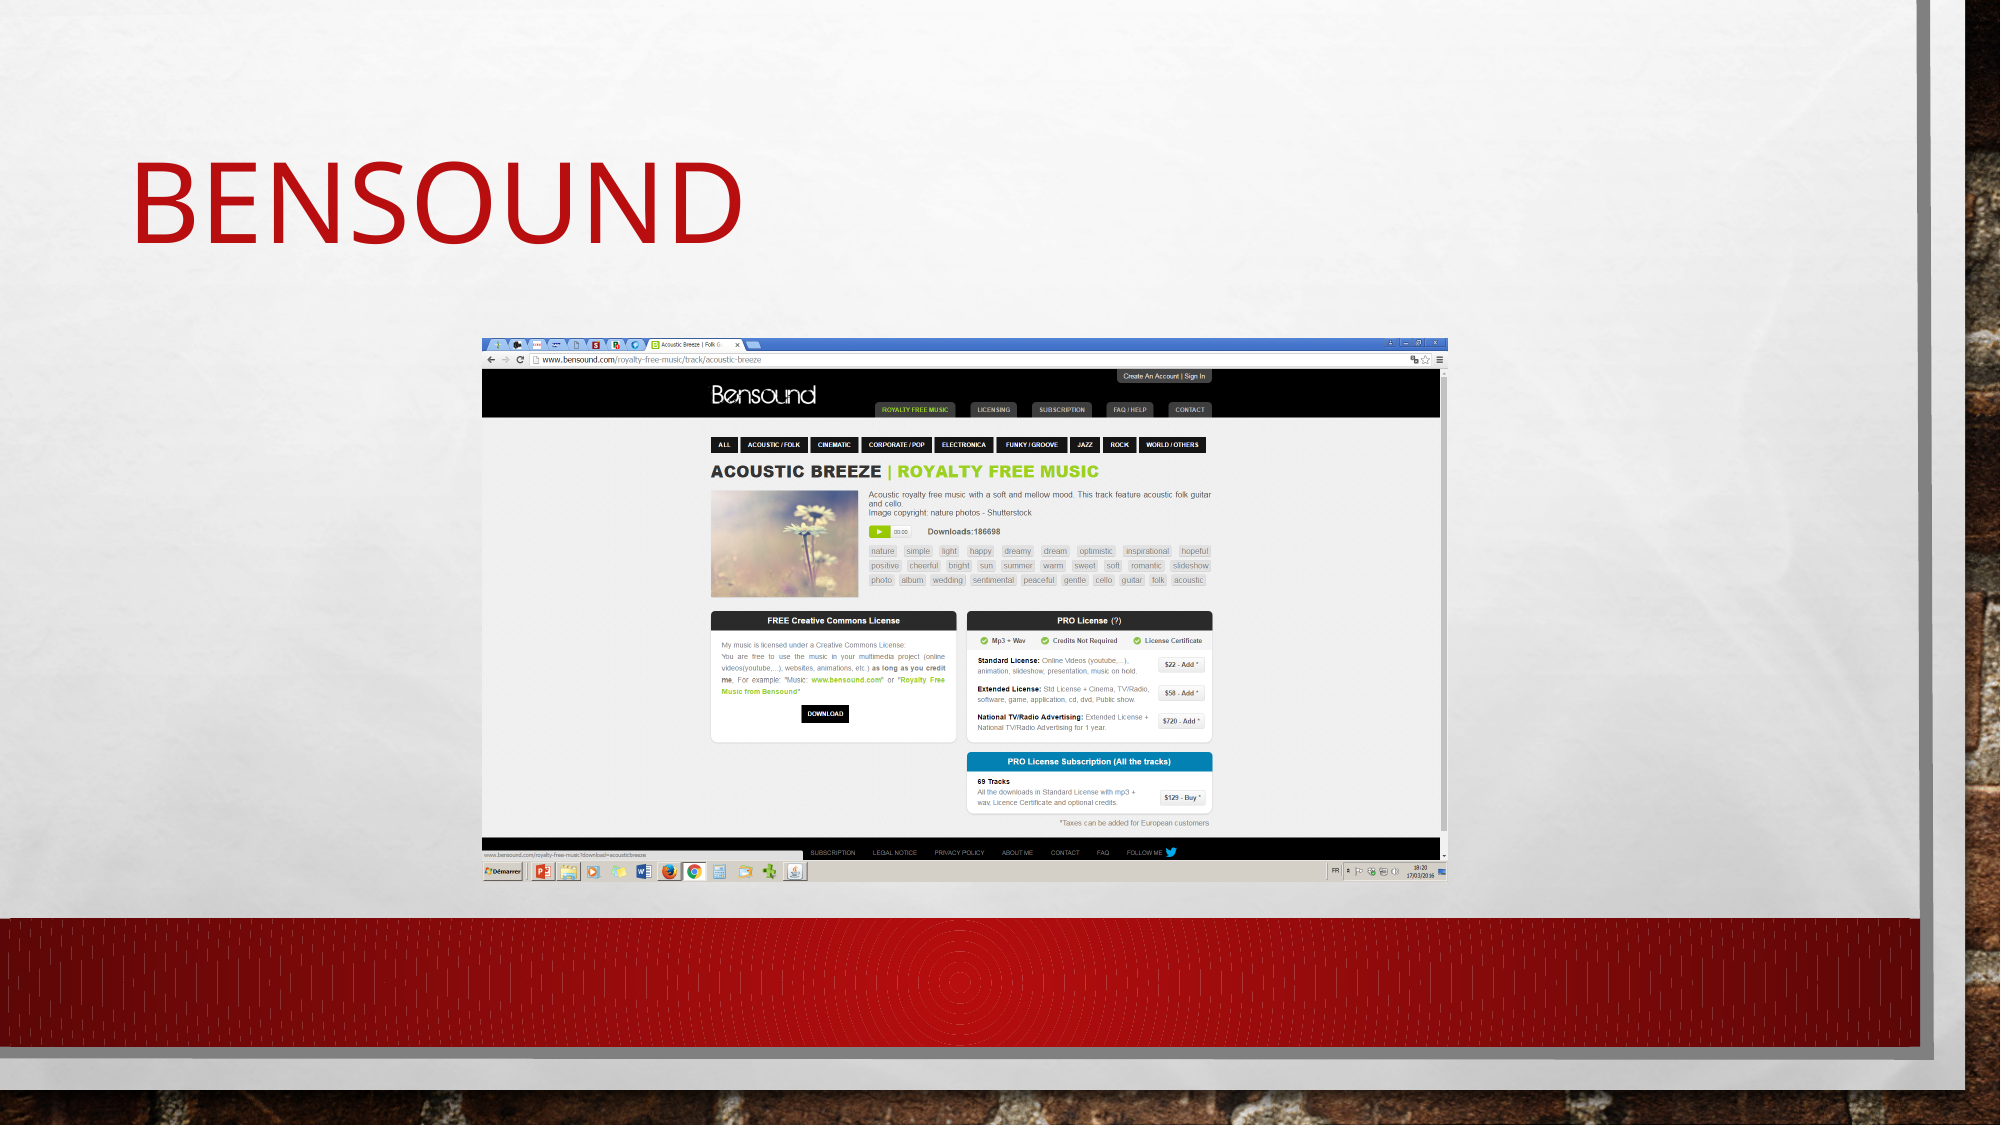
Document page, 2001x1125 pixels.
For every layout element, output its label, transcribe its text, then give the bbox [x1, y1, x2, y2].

title bensound [112, 112, 1818, 302]
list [481, 338, 1449, 883]
picture [0, 0, 2000, 1125]
